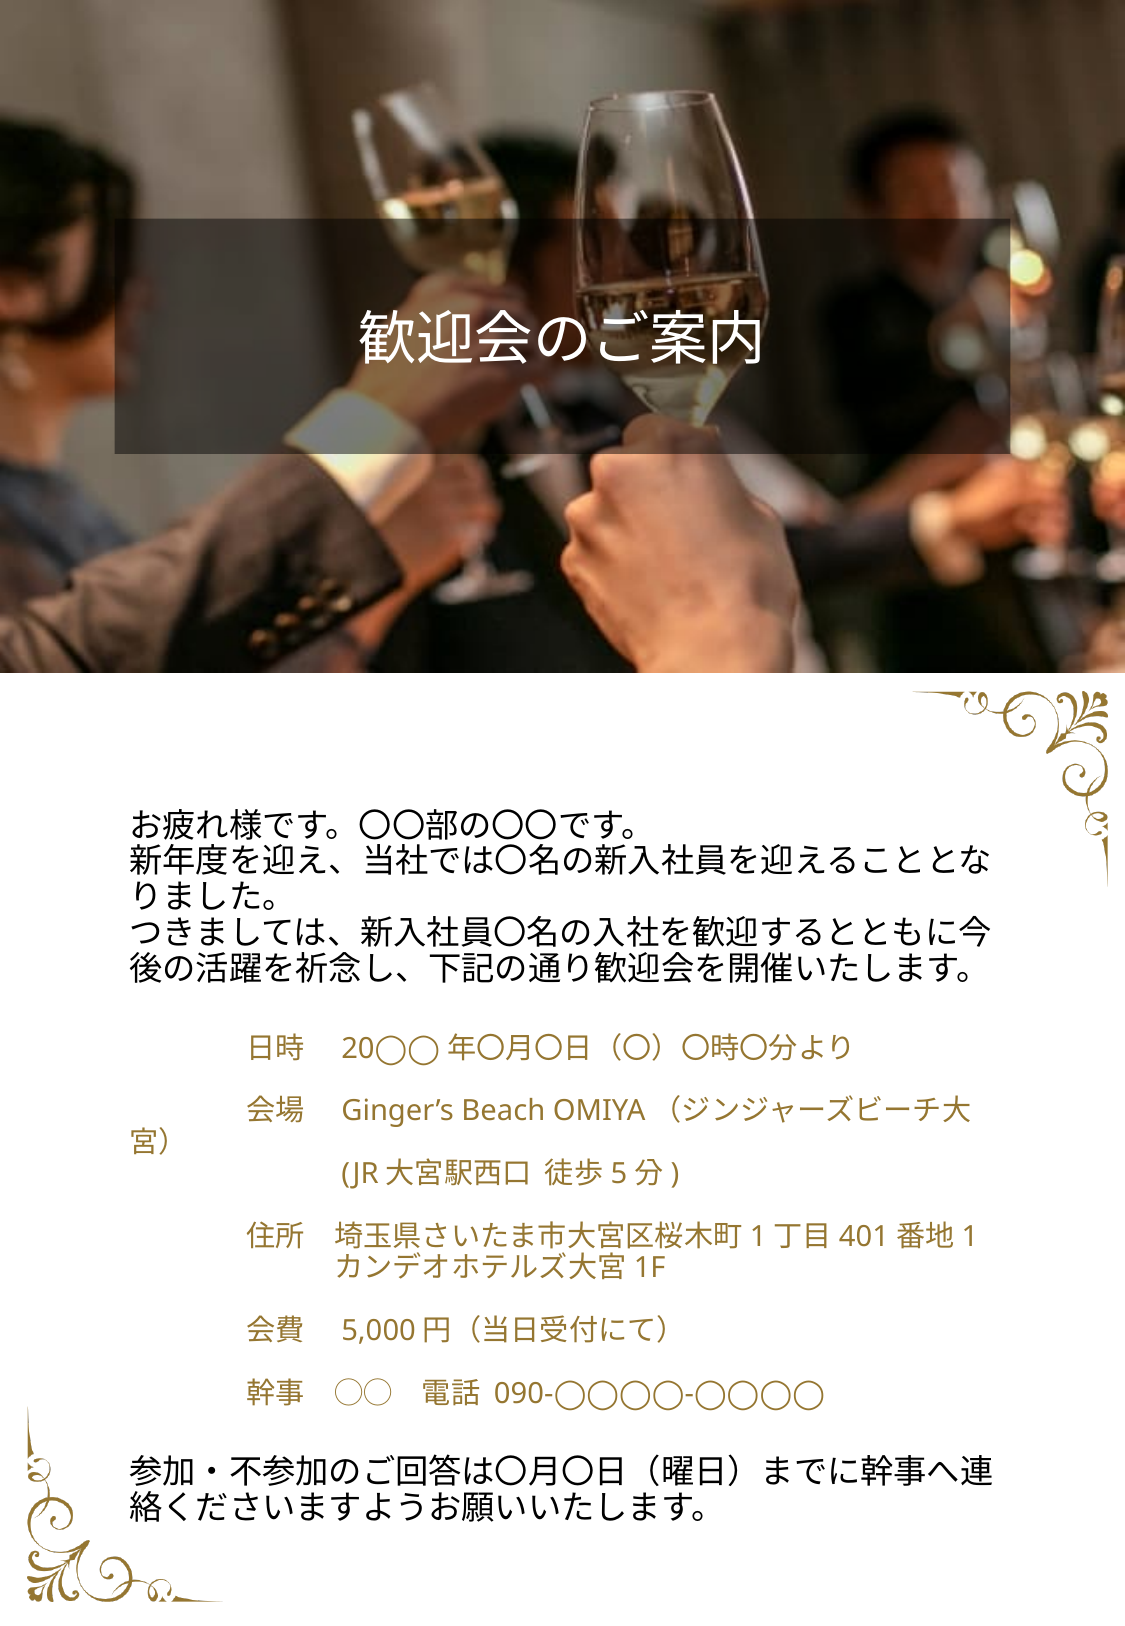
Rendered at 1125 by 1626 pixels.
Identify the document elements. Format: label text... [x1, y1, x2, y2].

text_box お疲れ様です。〇〇部の〇〇です。 新年度を迎え、当社では〇名の新入社員を迎えることとなりました。 つきましては、新入社員〇名の入社を歓迎するとともに今後の活躍を祈念し、下記の通り歓迎会を開催いたします。 日時 20◯◯年〇月〇日（〇）〇時〇分より 会場 Ginger’s Beach OMIYA（ジンジャーズビーチ大宮） (JR大宮駅西口 徒歩5分) 住所 埼玉県さいたま市大宮区桜木町1丁目401番地1 カンデオホテルズ大宮1F 会費 5,000円（当日受付にて） 幹事 ◯◯ 電話 090-◯◯◯◯-◯◯◯◯ 参加・不参加のご回答は〇月〇日（曜日）までに幹事へ連絡くださいますようお願いいたします。 [114, 800, 1036, 1474]
picture [912, 690, 1109, 888]
picture [0, 0, 1125, 674]
picture [26, 1405, 224, 1603]
